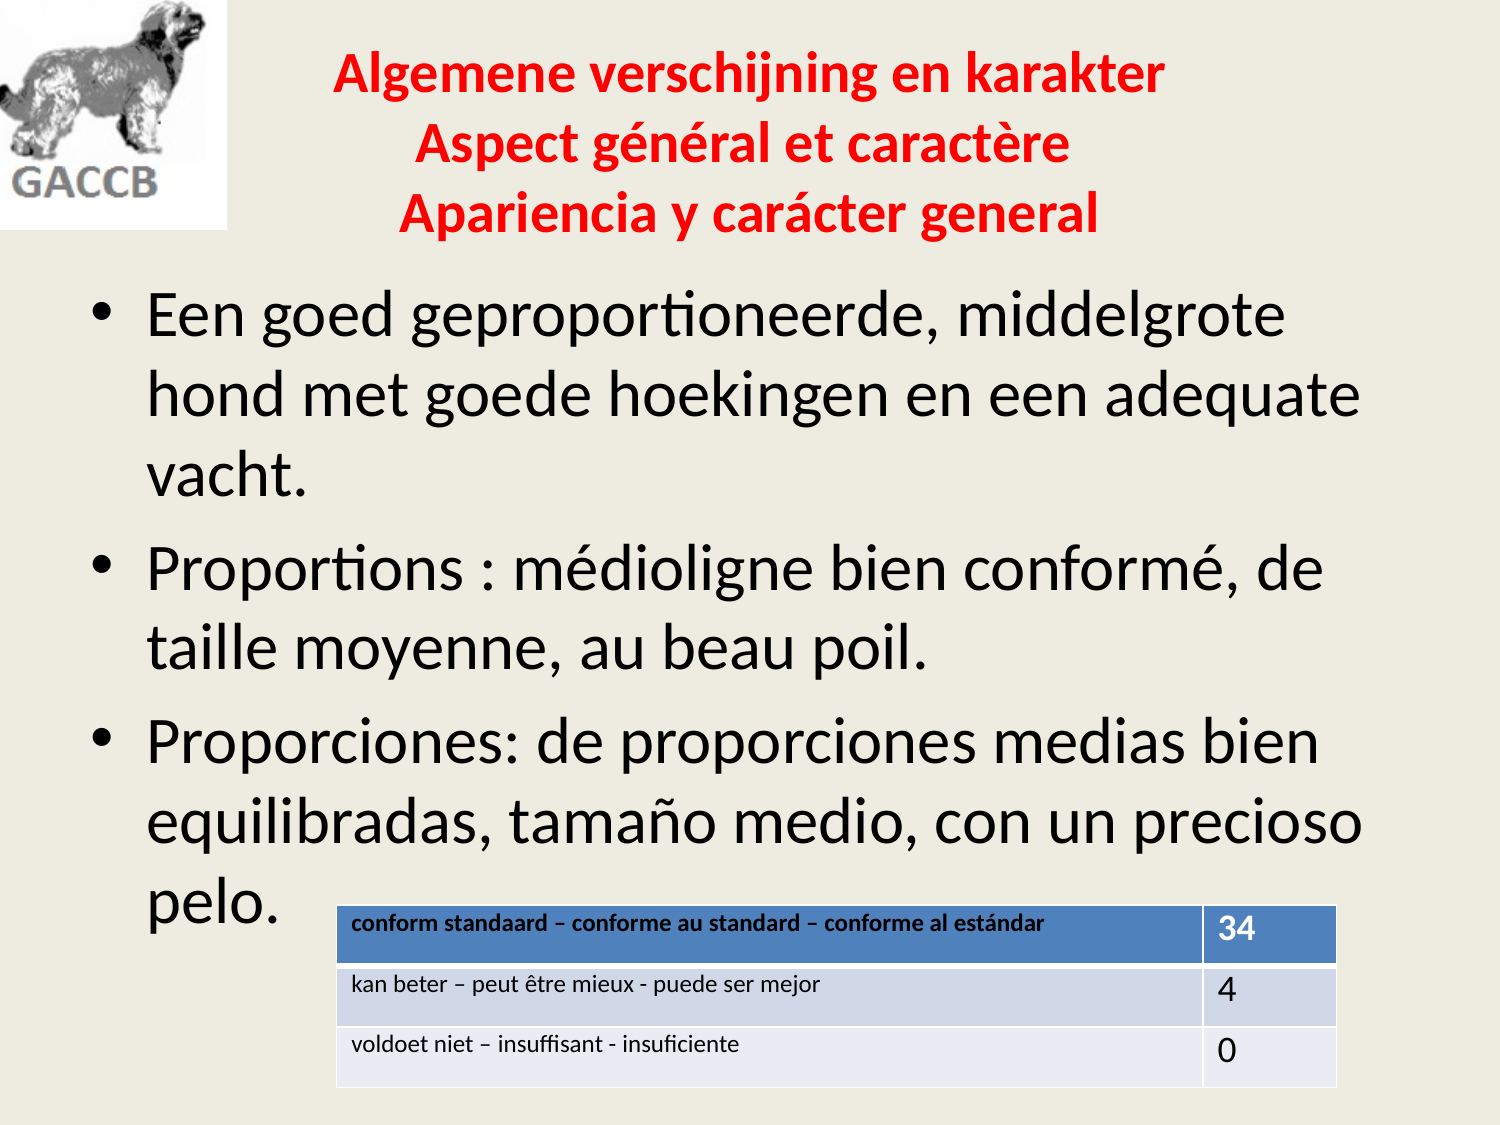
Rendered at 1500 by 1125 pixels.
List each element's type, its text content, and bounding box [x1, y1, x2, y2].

table_cell 0 [1204, 1028, 1336, 1087]
table_header conform standaard – conforme au standard – conforme al estándar [337, 906, 1202, 963]
title Algemene verschijning en karakter Aspect général et caractère Apariencia y carácter general [231, 45, 1425, 233]
picture [0, 0, 228, 230]
list Een goed geproportioneerde, middelgrote hond met goede hoekingen en een adequate vacht. Proportions : médioligne bien conformé, de taille moyenne, au beau poil. Proporciones: de proporciones medias bien equilibradas, tamaño medio, con un precioso pelo. [75, 262, 1425, 1005]
table_cell kan beter – peut être mieux - puede ser mejor [337, 969, 1202, 1026]
table_cell 4 [1204, 969, 1336, 1026]
table_header 34 [1204, 906, 1336, 963]
table_cell voldoet niet – insuffisant - insuficiente [337, 1028, 1202, 1087]
